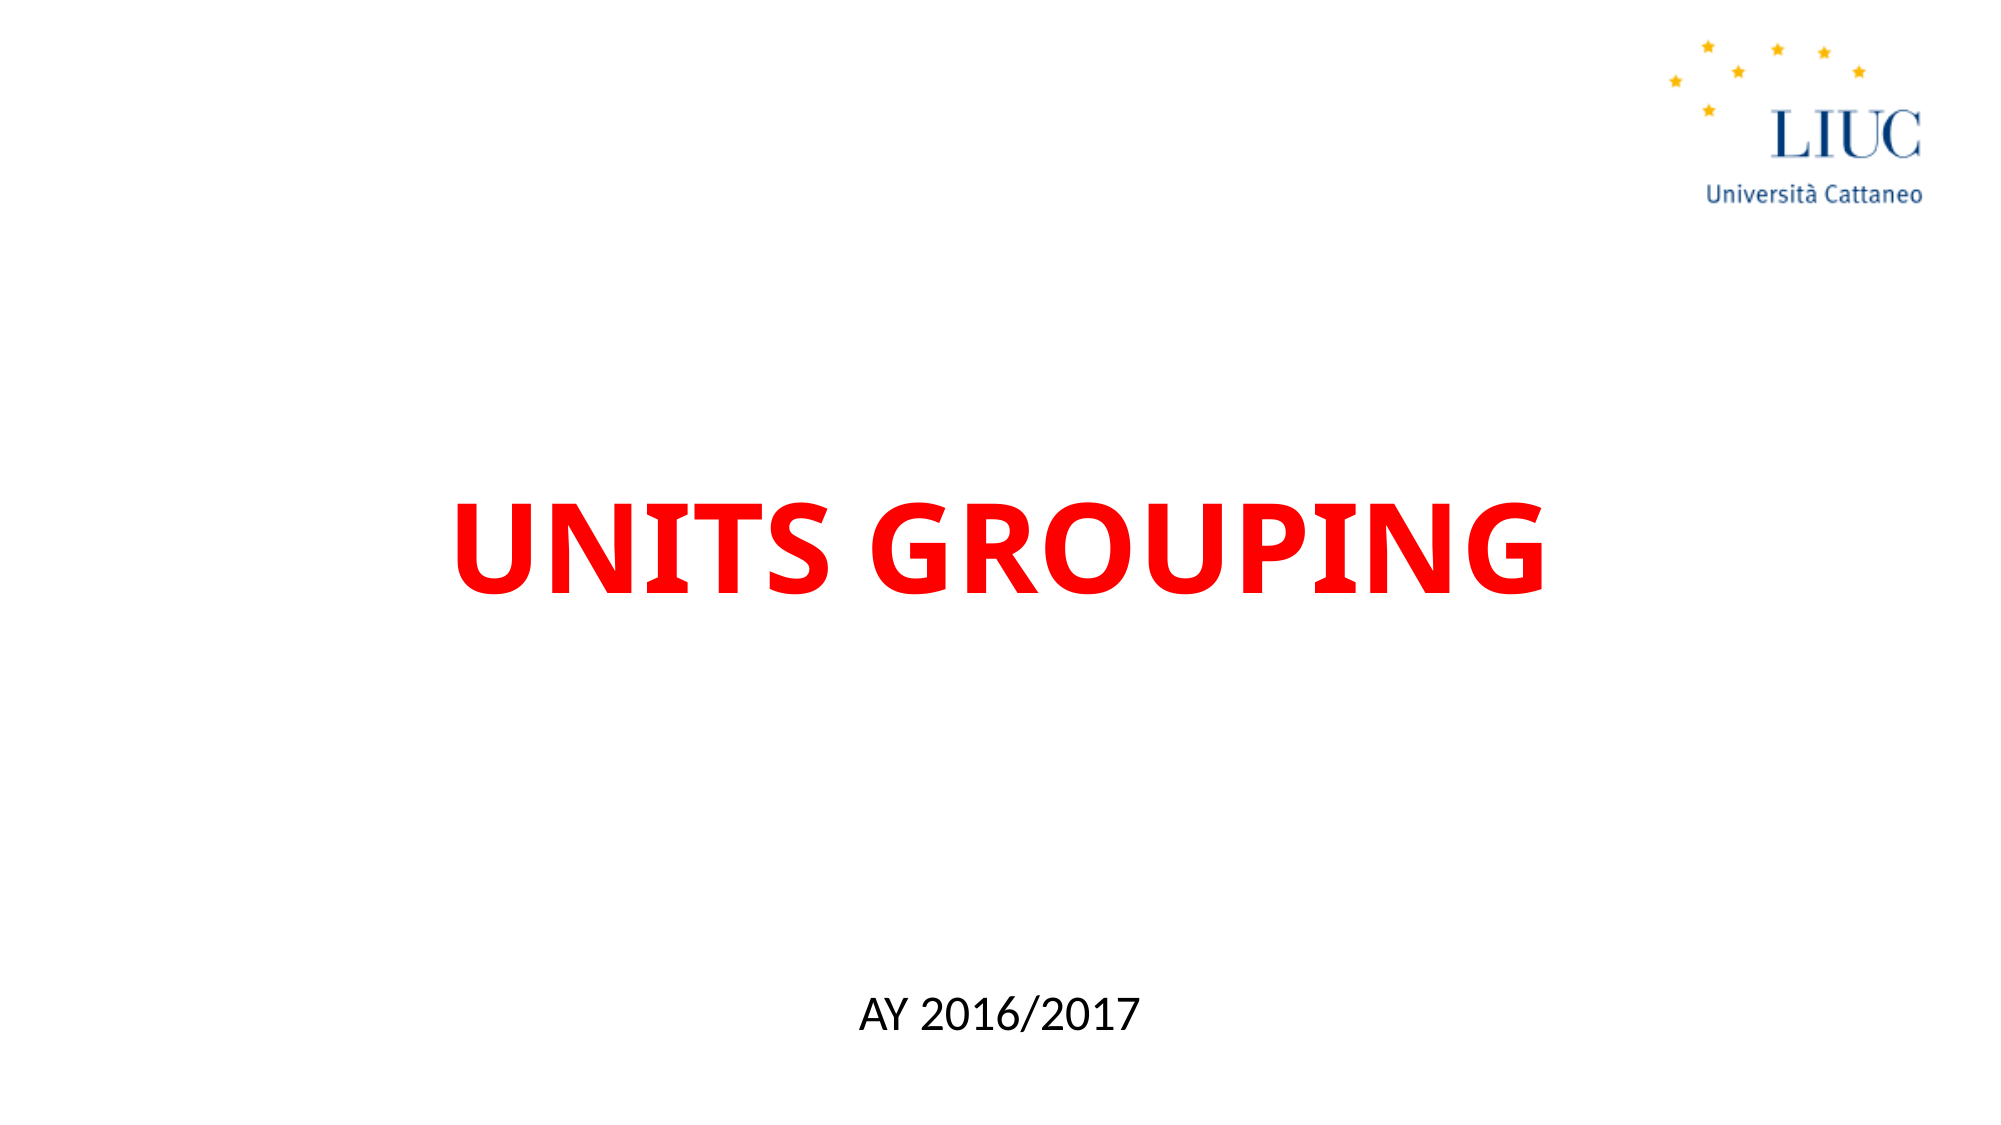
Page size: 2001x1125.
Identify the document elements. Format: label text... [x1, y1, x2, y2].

title UNITS GROUPING [249, 388, 1750, 629]
text_box AY 2016/2017 [249, 980, 1750, 1078]
picture [1644, 15, 1949, 226]
